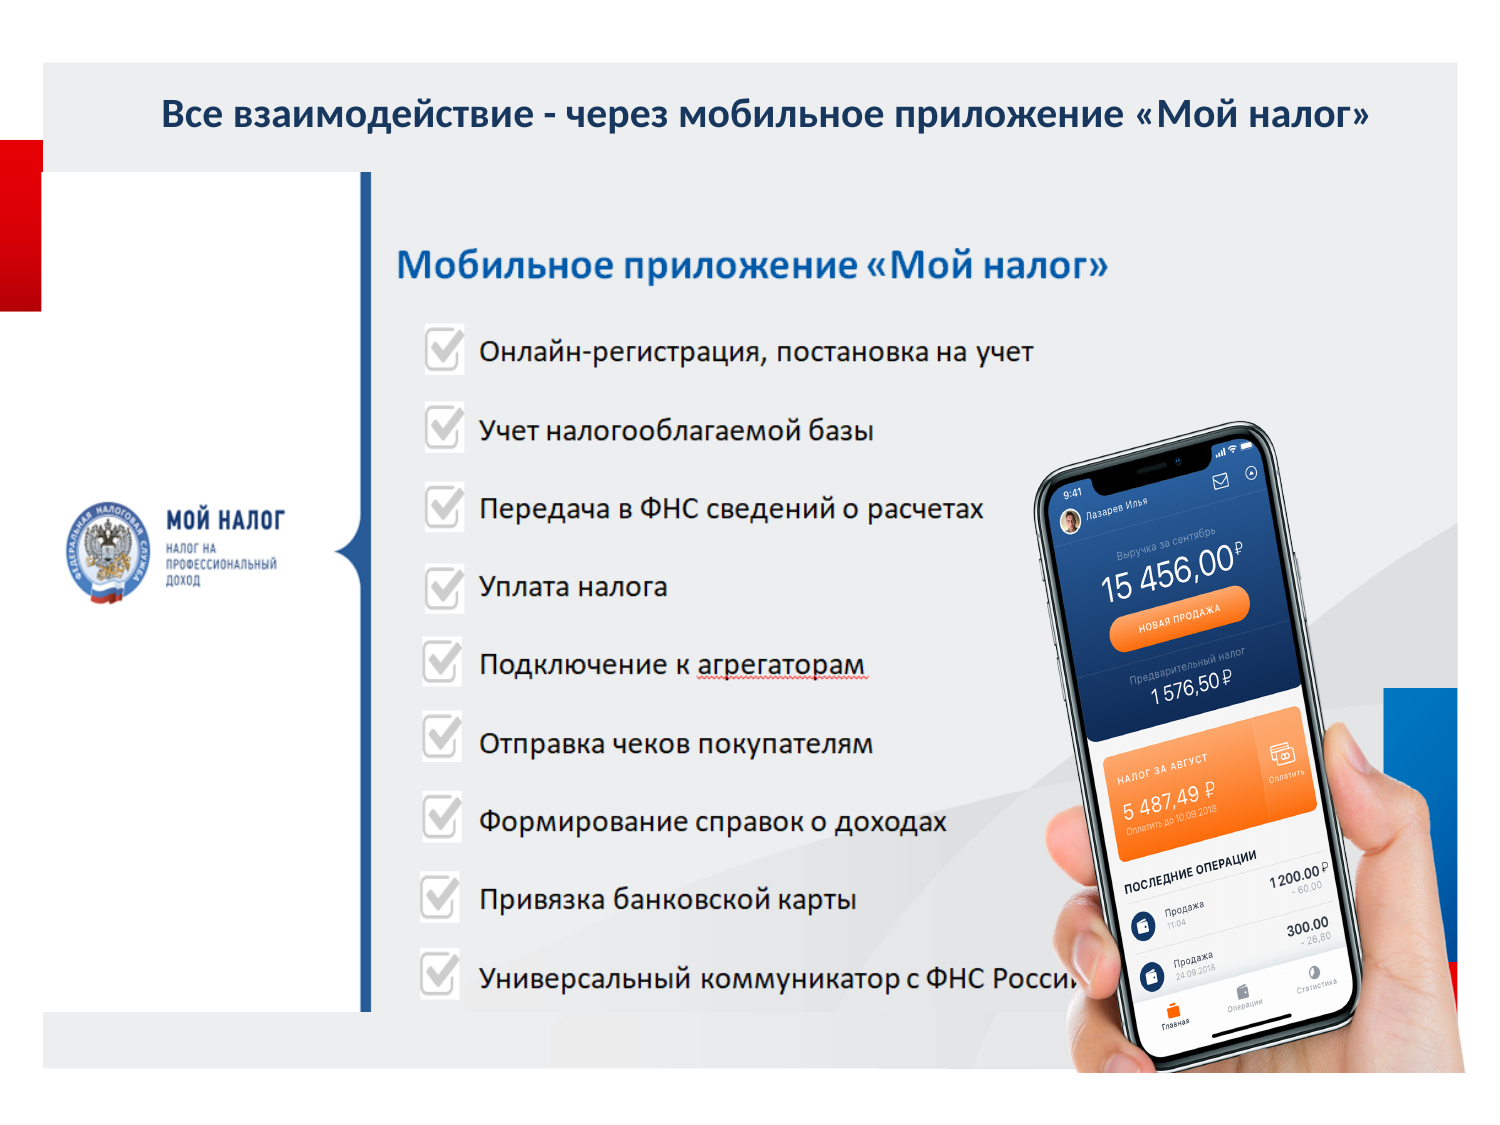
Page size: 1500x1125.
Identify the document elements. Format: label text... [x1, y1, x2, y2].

text_box Все взаимодействие - через мобильное приложение «Мой налог» [112, 78, 1424, 143]
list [40, 172, 1164, 1012]
picture [0, 0, 1500, 1125]
